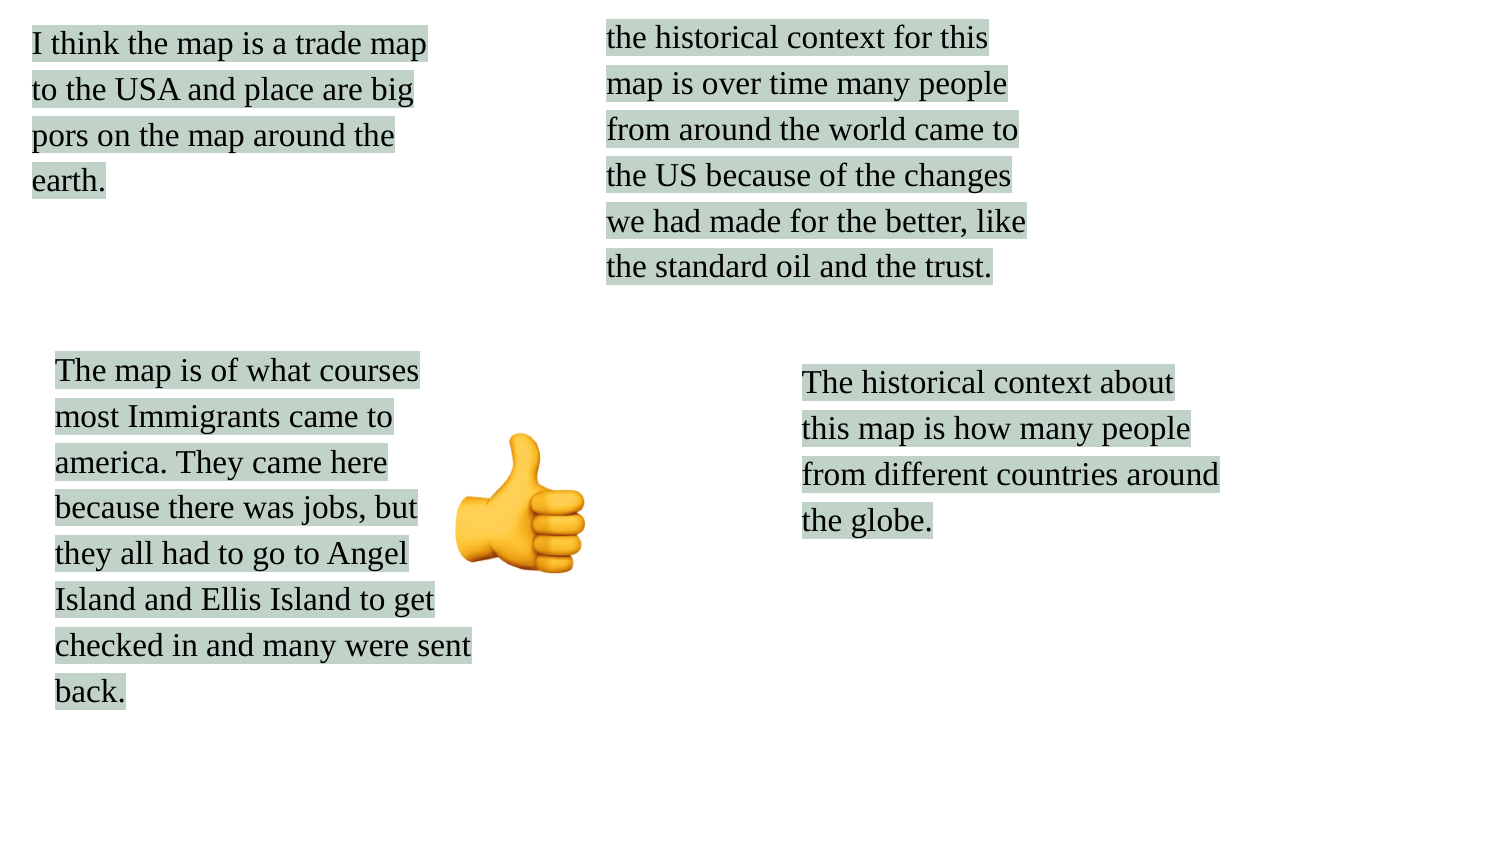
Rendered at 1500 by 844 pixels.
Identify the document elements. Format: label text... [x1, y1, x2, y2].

text_box the historical context for this map is over time many people from around the world came to the US because of the changes we had made for the better, like the standard oil and the trust. [574, 0, 1067, 340]
picture [448, 431, 591, 574]
text_box I think the map is a trade map to the USA and place are big pors on the map around the earth. [0, 0, 493, 254]
text_box The map is of what courses most Immigrants came to america. They came here because there was jobs, but they all had to go to Angel Island and Ellis Island to get checked in and many were sent back. [23, 327, 516, 764]
text_box The historical context about this map is how many people from different countries around the globe. [769, 339, 1263, 593]
